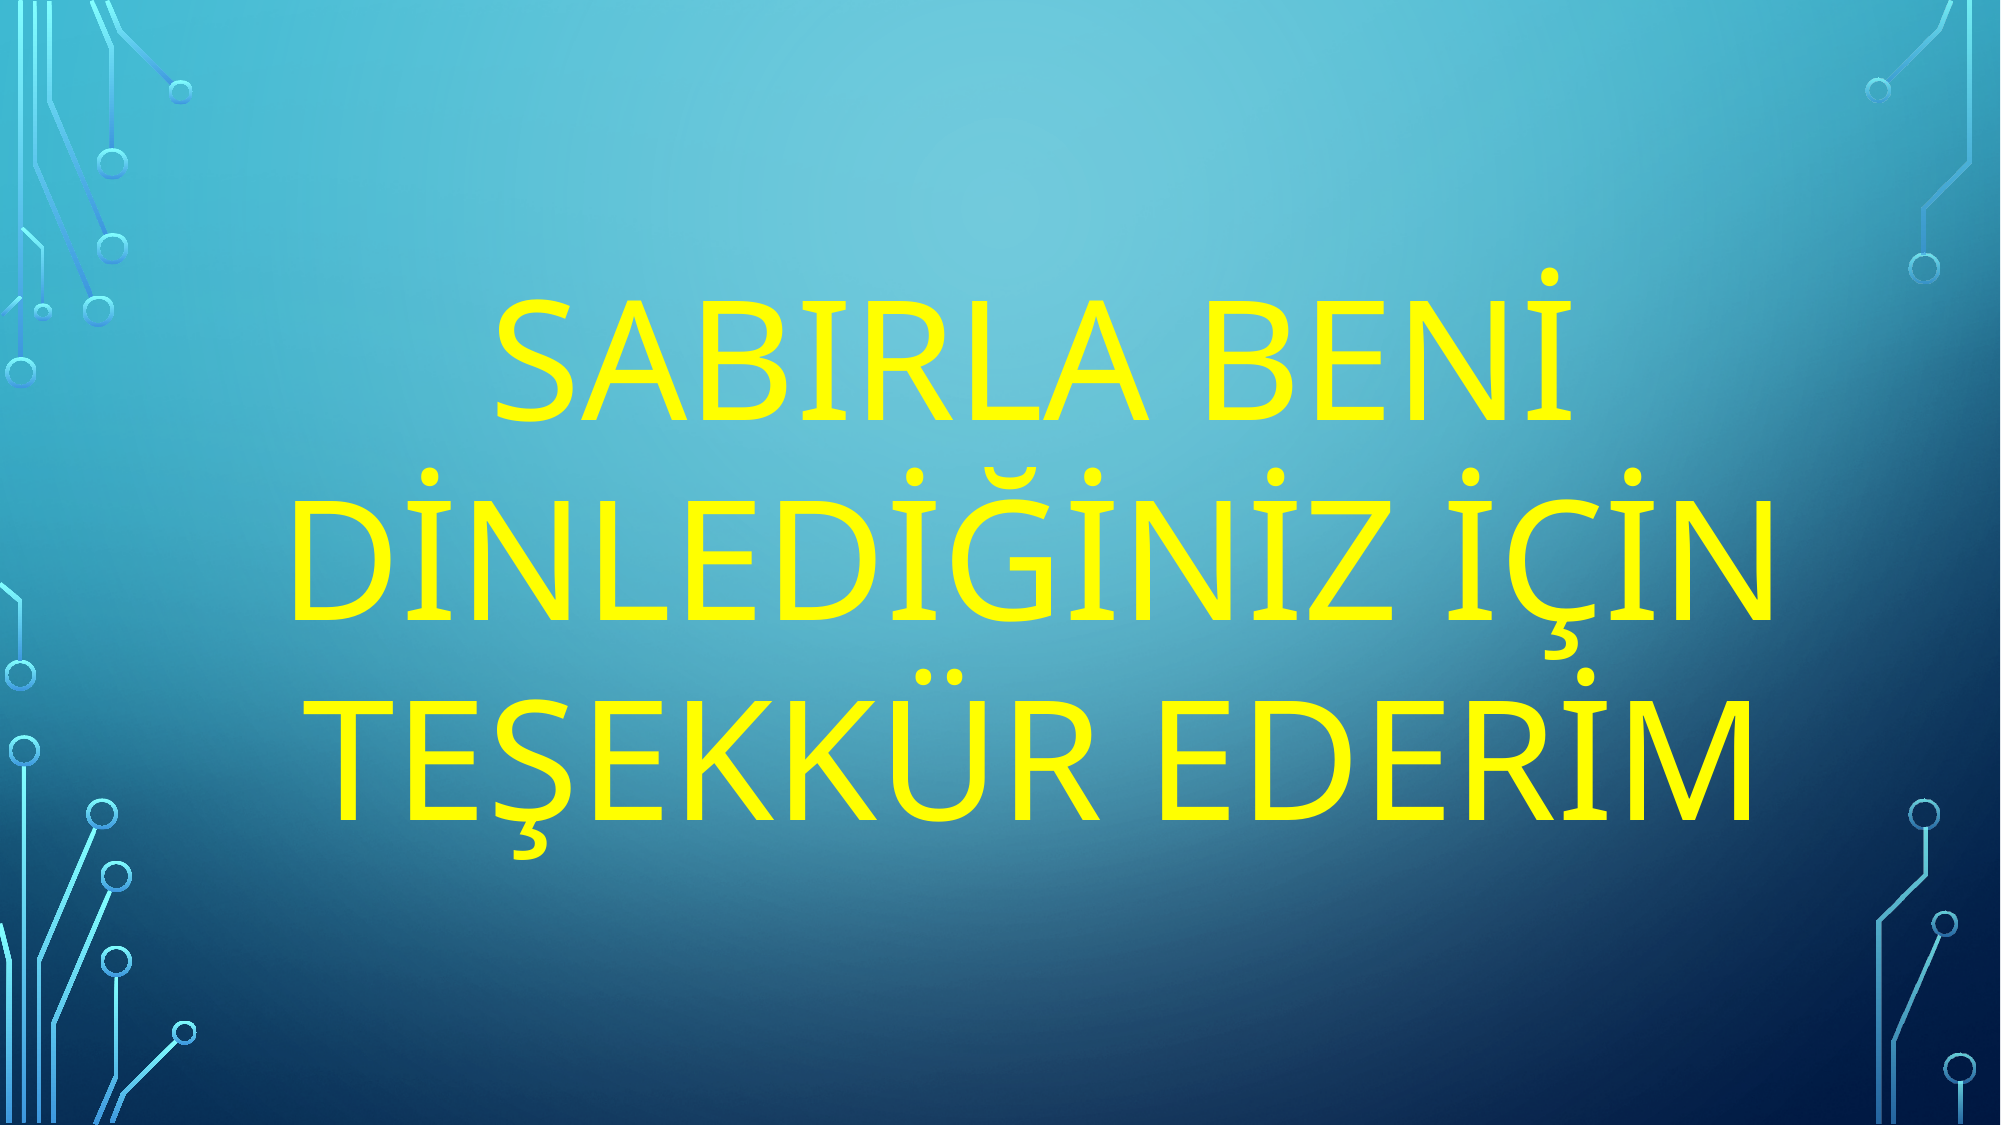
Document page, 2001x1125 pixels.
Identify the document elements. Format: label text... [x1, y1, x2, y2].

text_box SABIRLA BENİ DİNLEDİĞİNİZ İÇİN TEŞEKKÜR EDERİM [140, 246, 1929, 862]
